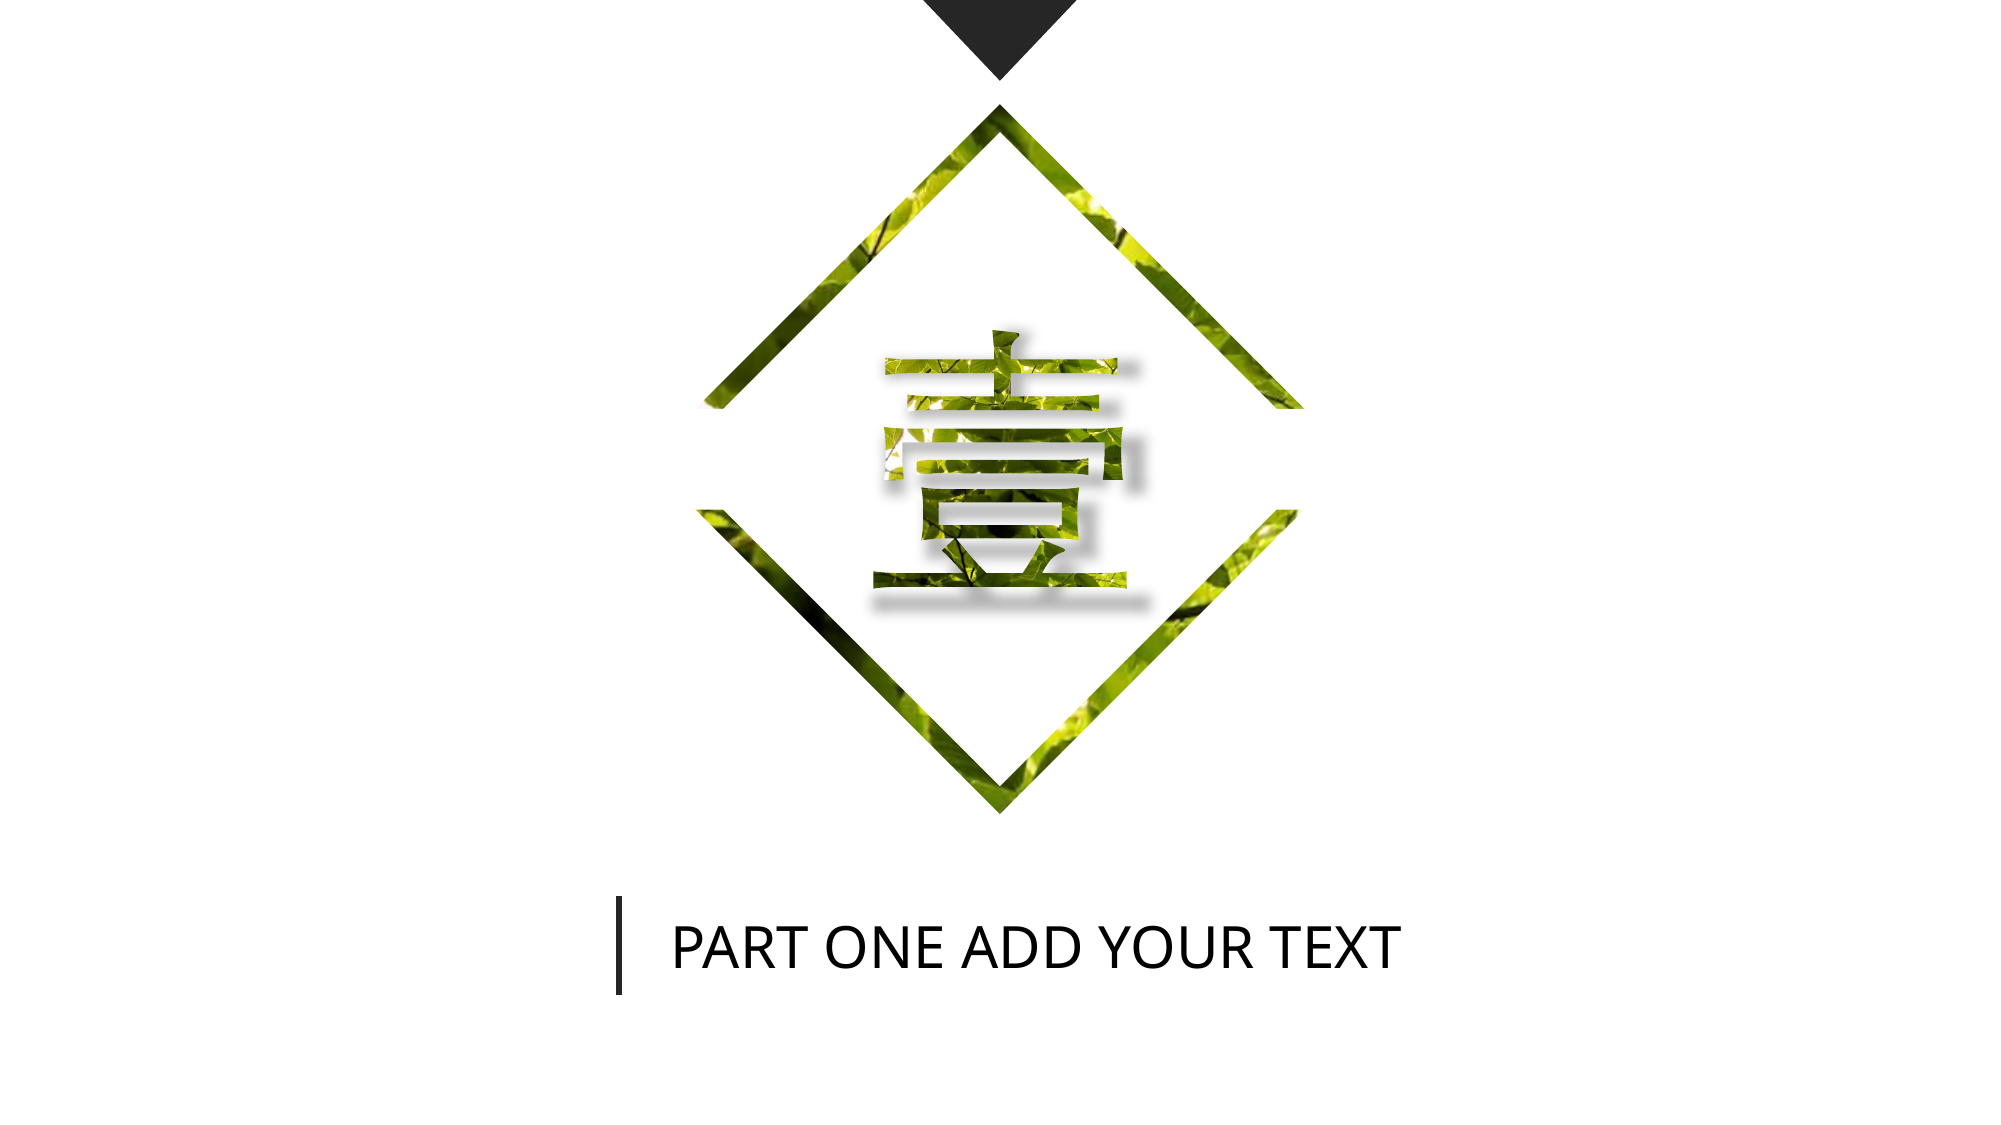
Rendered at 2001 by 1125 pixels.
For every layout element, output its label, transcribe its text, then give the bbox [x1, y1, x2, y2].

text_box PART ONE ADD YOUR TEXT [622, 902, 1461, 988]
text_box [921, 0, 1079, 83]
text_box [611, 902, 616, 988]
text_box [503, 104, 1497, 815]
